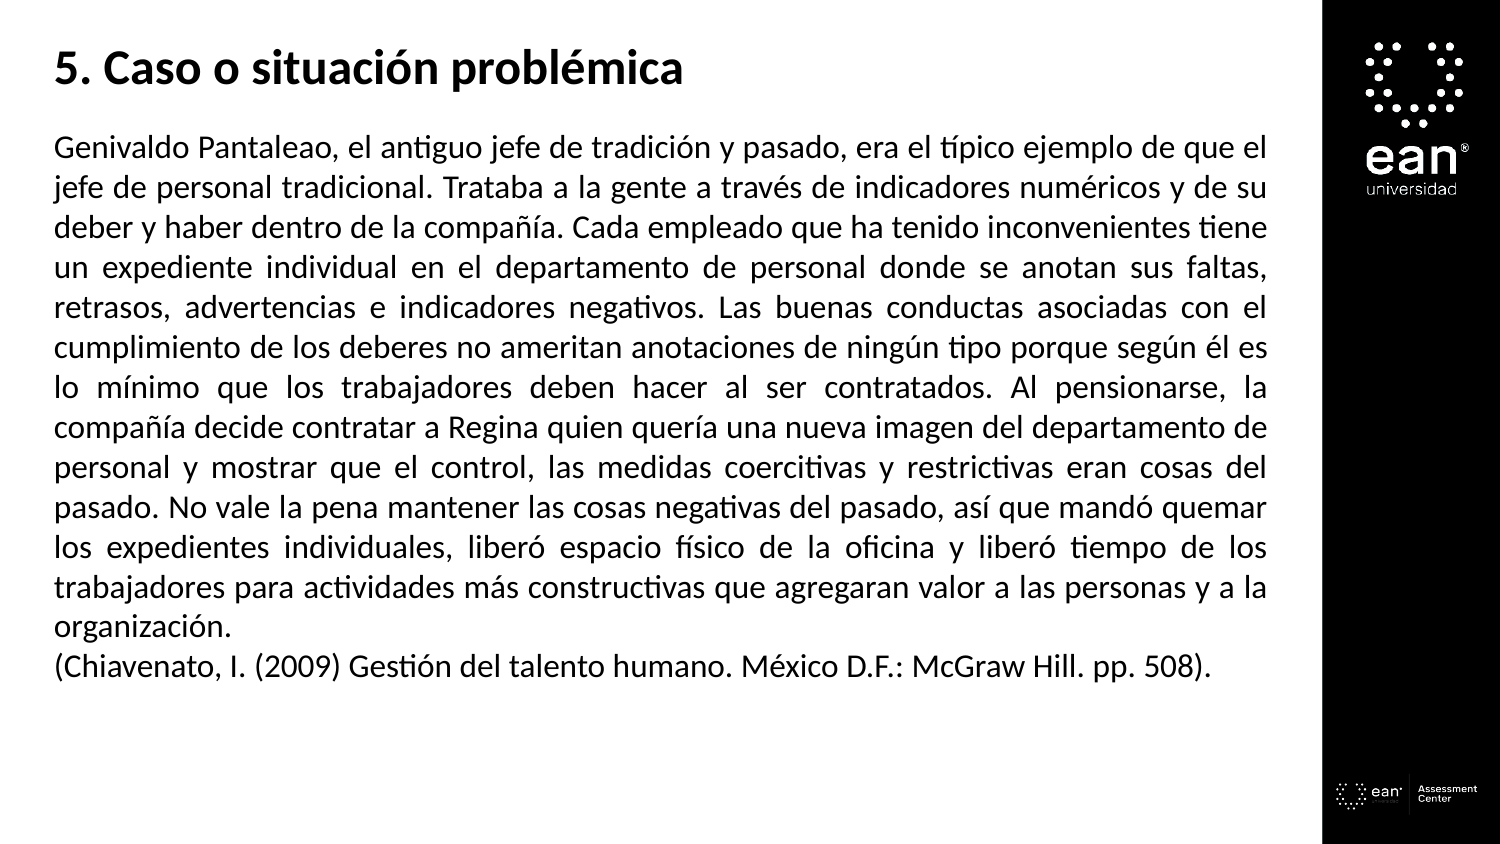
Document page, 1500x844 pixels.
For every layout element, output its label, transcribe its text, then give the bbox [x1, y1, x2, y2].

text_box 5. Caso o situación problémica [39, 27, 797, 102]
picture [0, 0, 1500, 844]
text_box Genivaldo Pantaleao, el antiguo jefe de tradición y pasado, era el típico ejemplo de que el jefe de personal tradicional. Trataba a la gente a través de indicadores numéricos y de su deber y haber dentro de la compañía. Cada empleado que ha tenido inconvenientes tiene un expediente individual en el departamento de personal donde se anotan sus faltas, retrasos, advertencias e indicadores negativos. Las buenas conductas asociadas con el cumplimiento de los deberes no ameritan anotaciones de ningún tipo porque según él es lo mínimo que los trabajadores deben hacer al ser contratados. Al pensionarse, la compañía decide contratar a Regina quien quería una nueva imagen del departamento de personal y mostrar que el control, las medidas coercitivas y restrictivas eran cosas del pasado. No vale la pena mantener las cosas negativas del pasado, así que mandó quemar los expedientes individuales, liberó espacio físico de la oficina y liberó tiempo de los trabajadores para actividades más constructivas que agregaran valor a las personas y a la organización. (Chiavenato, I. (2009) Gestión del talento humano. México D.F.: McGraw Hill. pp. 508). [39, 118, 1285, 692]
